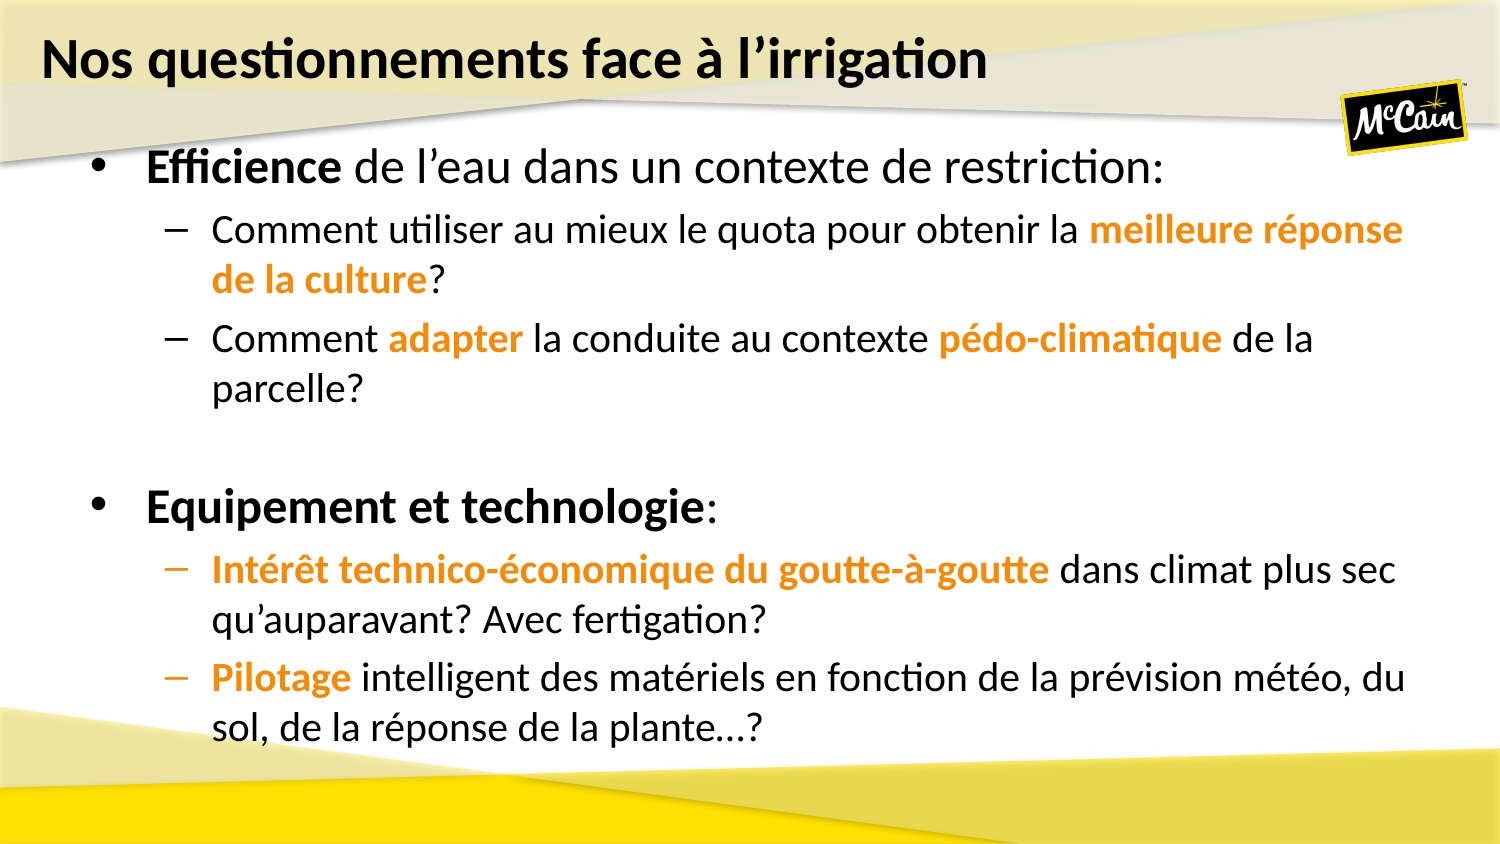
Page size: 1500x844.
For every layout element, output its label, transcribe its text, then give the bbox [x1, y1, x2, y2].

list Nos questionnements face à l’irrigation [41, 20, 1329, 115]
list Efficience de l’eau dans un contexte de restriction: Comment utiliser au mieux le quota pour obtenir la meilleure réponse de la culture? Comment adapter la conduite au contexte pédo-climatique de la parcelle? Equipement et technologie: Intérêt technico-économique du goutte-à-goutte dans climat plus sec qu’auparavant? Avec fertigation? Pilotage intelligent des matériels en fonction de la prévision météo, du sol, de la réponse de la plante…? [75, 126, 1447, 684]
picture [1340, 79, 1468, 156]
